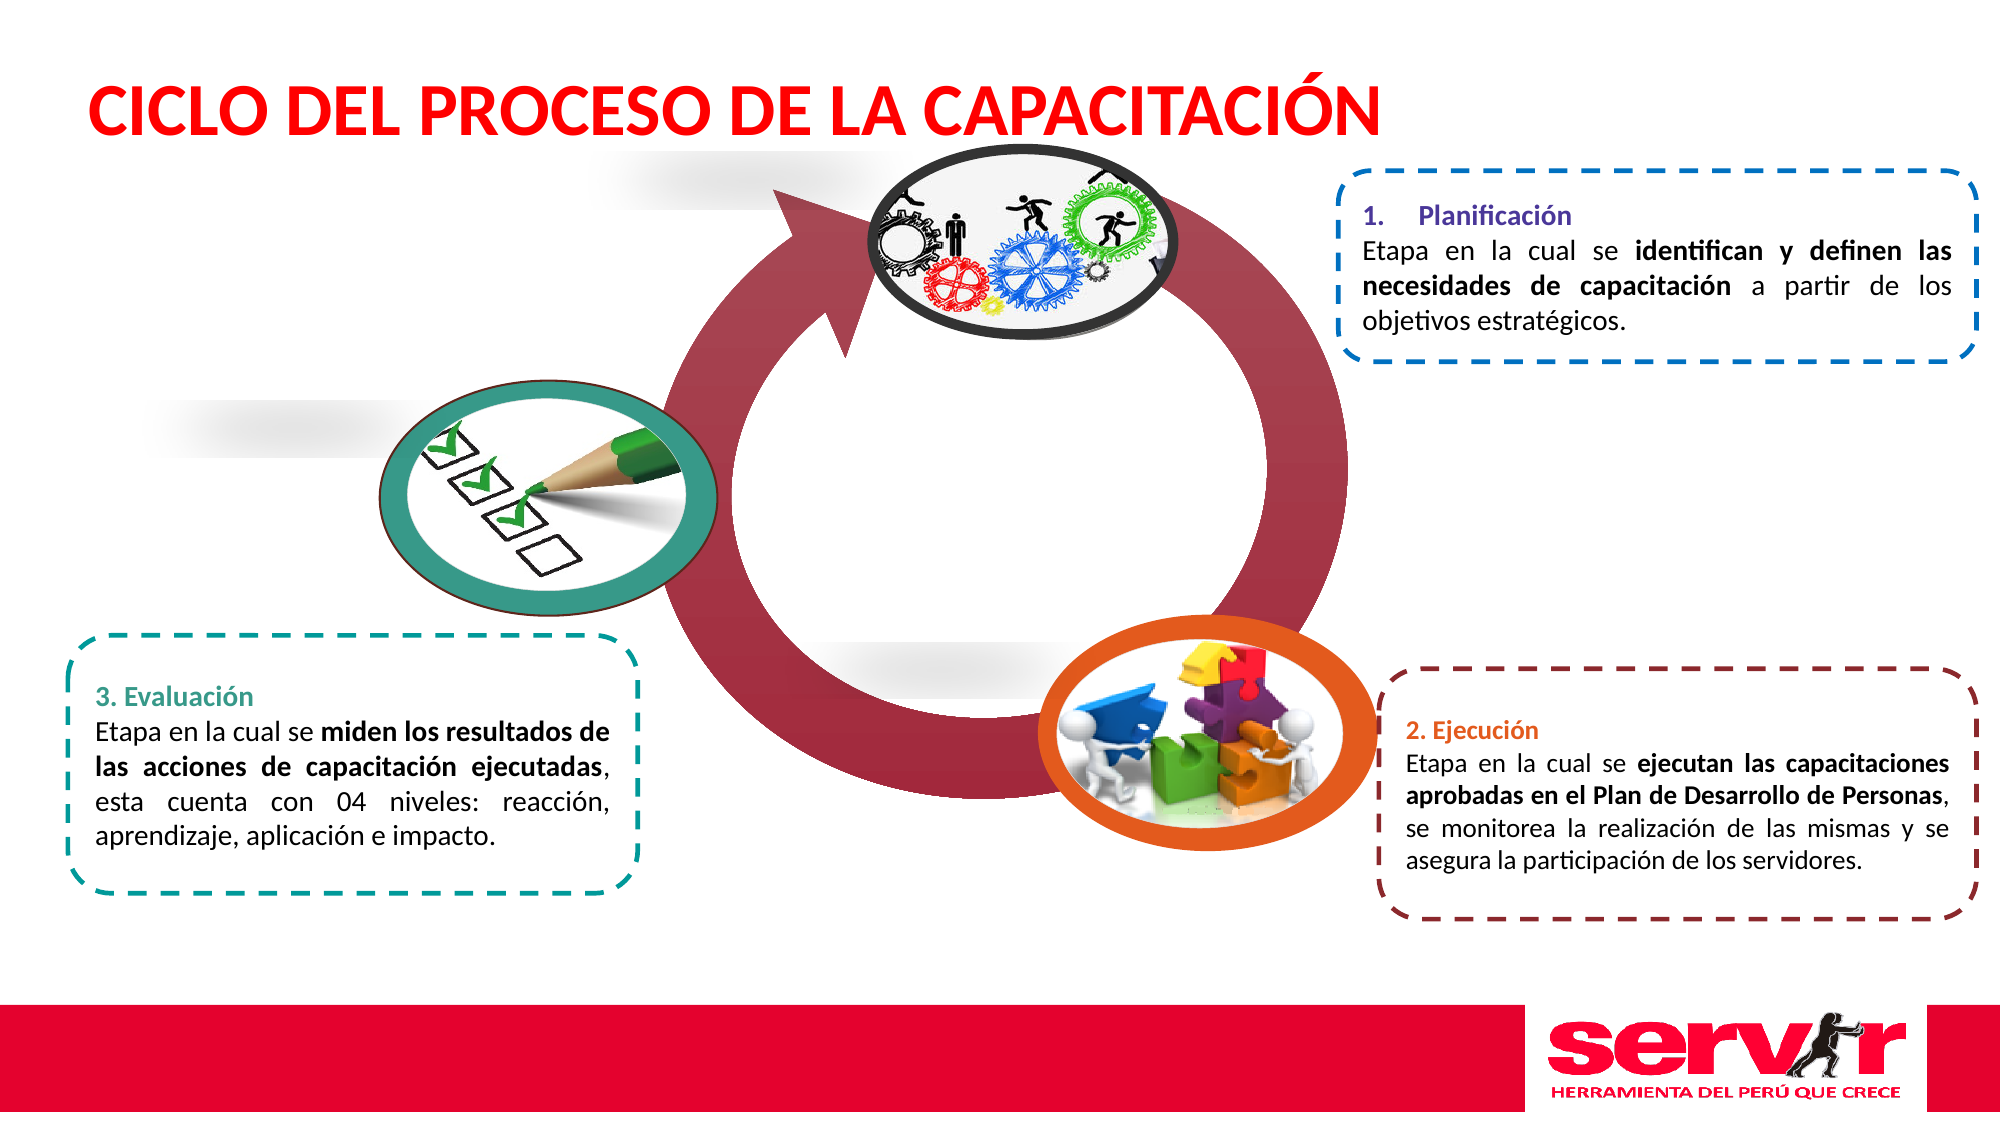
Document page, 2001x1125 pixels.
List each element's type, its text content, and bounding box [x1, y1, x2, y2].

picture [1490, 972, 1968, 1125]
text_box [259, 118, 1885, 1000]
picture [1056, 639, 1343, 828]
picture [407, 398, 686, 591]
text_box Planificación Etapa en la cual se identifican y definen las necesidades de capacitación a partir de los objetivos estratégicos. [1885, 169, 1978, 363]
text_box 2. Ejecución Etapa en la cual se ejecutan las capacitaciones aprobadas en el Plan de Desarrollo de Personas, se monitorea la realización de las mismas y se asegura la participación de los servidores. [1885, 667, 1978, 921]
picture [872, 148, 1174, 335]
text_box 3. Evaluación Etapa en la cual se miden los resultados de las acciones de capacitación ejecutadas, esta cuenta con 04 niveles: reacción, aprendizaje, aplicación e impacto. [66, 634, 259, 895]
title CICLO DEL PROCESO DE LA CAPACITACIÓN [73, 17, 1963, 206]
